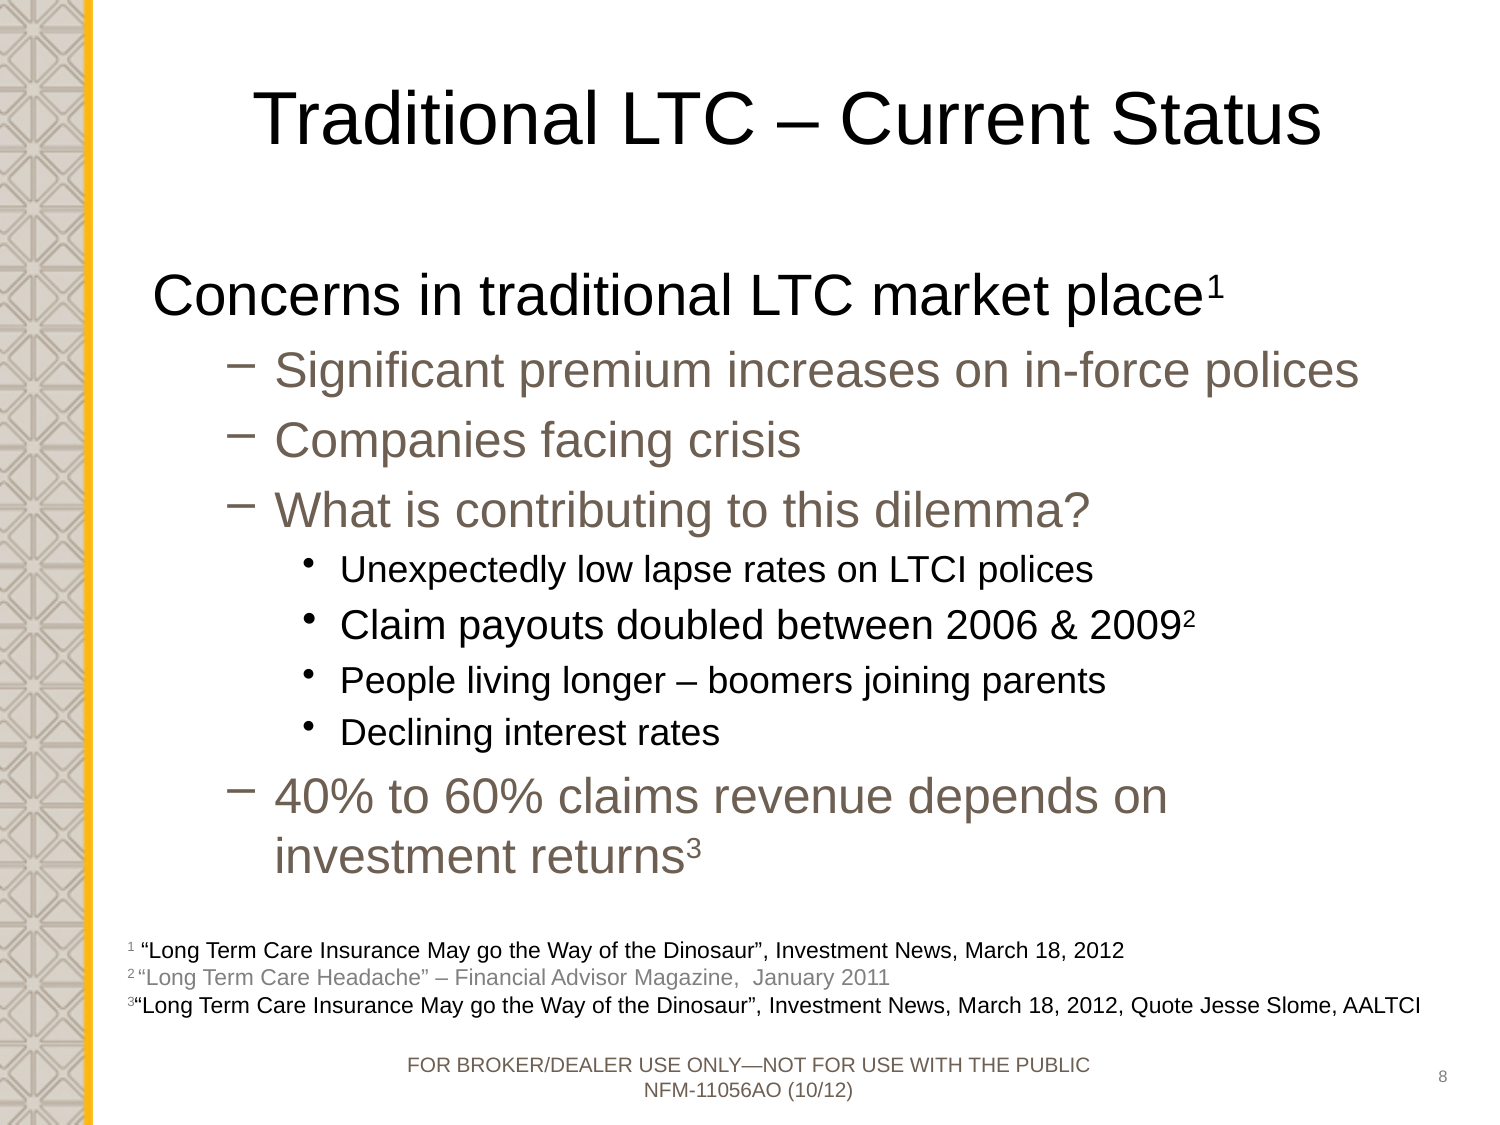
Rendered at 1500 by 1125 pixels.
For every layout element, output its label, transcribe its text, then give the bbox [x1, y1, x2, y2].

text_box 1 “Long Term Care Insurance May go the Way of the Dinosaur”, Investment News, March 18, 2012 2 “Long Term Care Headache” – Financial Advisor Magazine, January 2011 3“Long Term Care Insurance May go the Way of the Dinosaur”, Investment News, March 18, 2012, Quote Jesse Slome, AALTCI [112, 928, 1463, 1086]
title Traditional LTC – Current Status [237, 62, 1350, 188]
text_box FOR BROKER/DEALER USE ONLY—NOT FOR USE WITH THE PUBLIC NFM-11056AO (10/12) [374, 1050, 1138, 1103]
picture [0, 0, 93, 1125]
list Concerns in traditional LTC market place1 Significant premium increases on in-force polices Companies facing crisis What is contributing to this dilemma? Unexpectedly low lapse rates on LTCI polices Claim payouts doubled between 2006 & 20092 People living longer – boomers joining parents Declining interest rates 40% to 60% claims revenue depends on investment returns3 [137, 249, 1425, 928]
